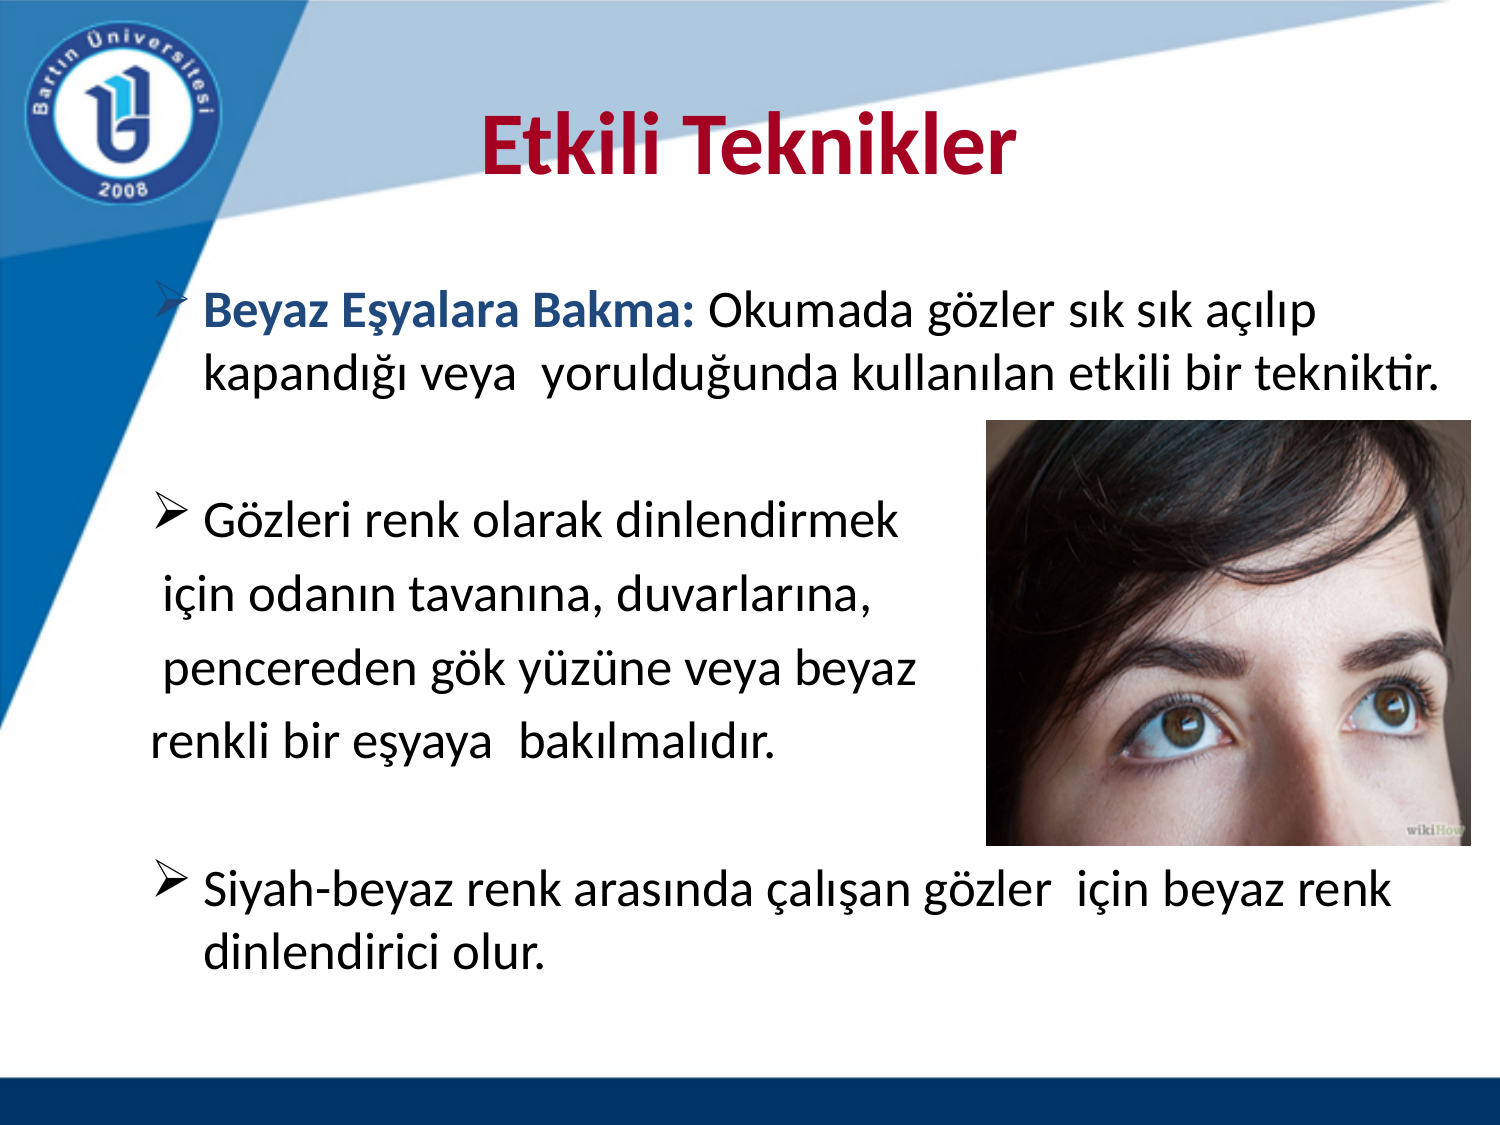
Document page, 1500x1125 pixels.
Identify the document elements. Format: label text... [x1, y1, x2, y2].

list Beyaz Eşyalara Bakma: Okumada gözler sık sık açılıp kapandığı veya yorulduğunda kullanılan etkili bir tekniktir. Gözleri renk olarak dinlendirmek için odanın tavanına, duvarlarına, pencereden gök yüzüne veya beyaz renkli bir eşyaya bakılmalıdır. Siyah-beyaz renk arasında çalışan gözler için beyaz renk dinlendirici olur. [135, 267, 1471, 1010]
title Etkili Teknikler [75, 45, 1425, 233]
picture [0, 0, 1500, 1125]
